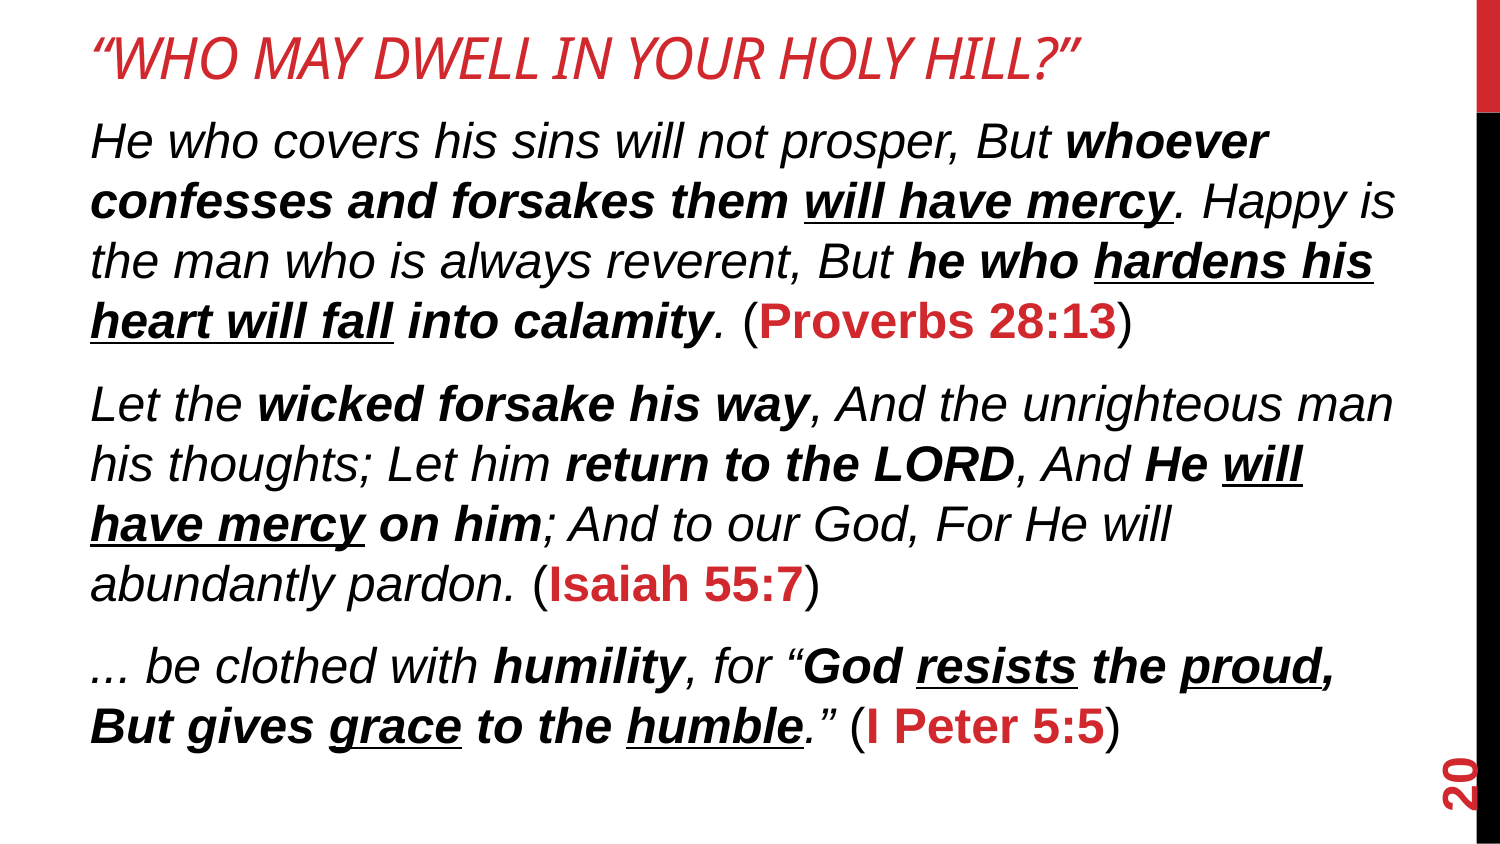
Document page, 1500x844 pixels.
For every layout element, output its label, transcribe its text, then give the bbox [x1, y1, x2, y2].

title “Who May Dwell in Your Holy Hill?” [75, 11, 1425, 101]
slide_number 20 [1427, 665, 1488, 828]
list He who covers his sins will not prosper, But whoever confesses and forsakes them will have mercy. Happy is the man who is always reverent, But he who hardens his heart will fall into calamity. (Proverbs 28:13) Let the wicked forsake his way, And the unrighteous man his thoughts; Let him return to the LORD, And He will have mercy on him; And to our God, For He will abundantly pardon. (Isaiah 55:7) ... be clothed with humility, for “God resists the proud, But gives grace to the humble.” (I Peter 5:5) [75, 101, 1425, 811]
